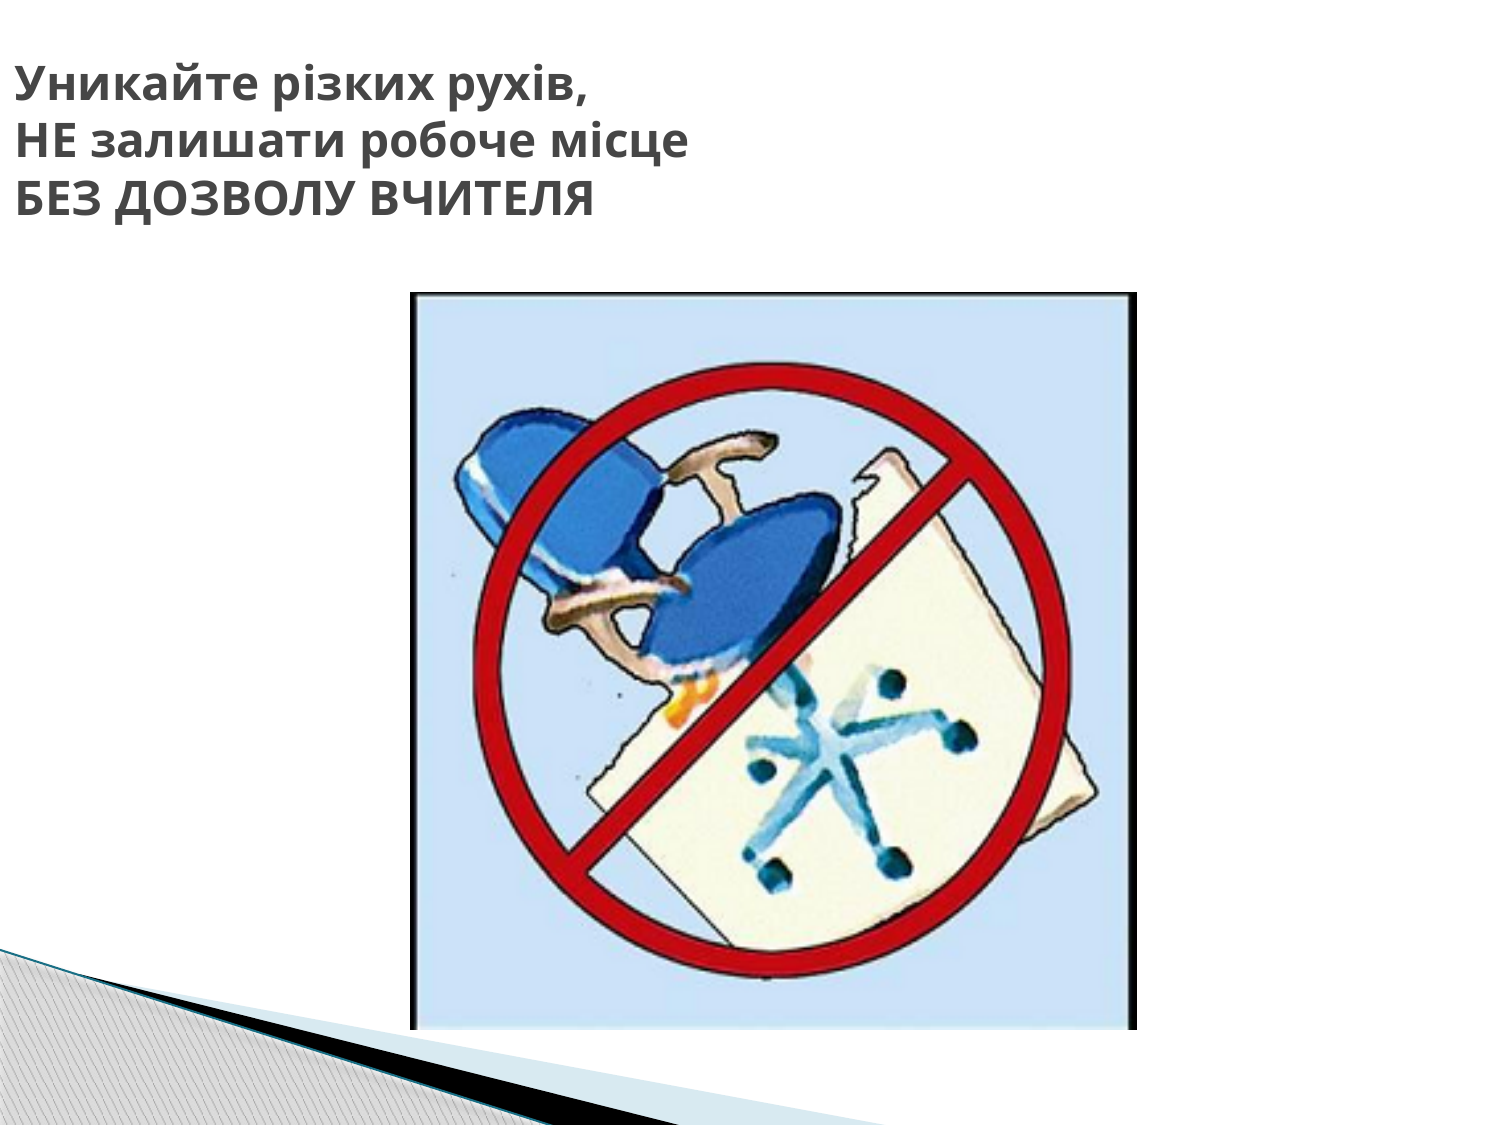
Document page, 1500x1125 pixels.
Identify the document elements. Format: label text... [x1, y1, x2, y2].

picture [409, 292, 1137, 1031]
title Уникайте різких рухів, НЕ залишати робоче місце БЕЗ ДОЗВОЛУ ВЧИТЕЛЯ [0, 45, 1500, 233]
